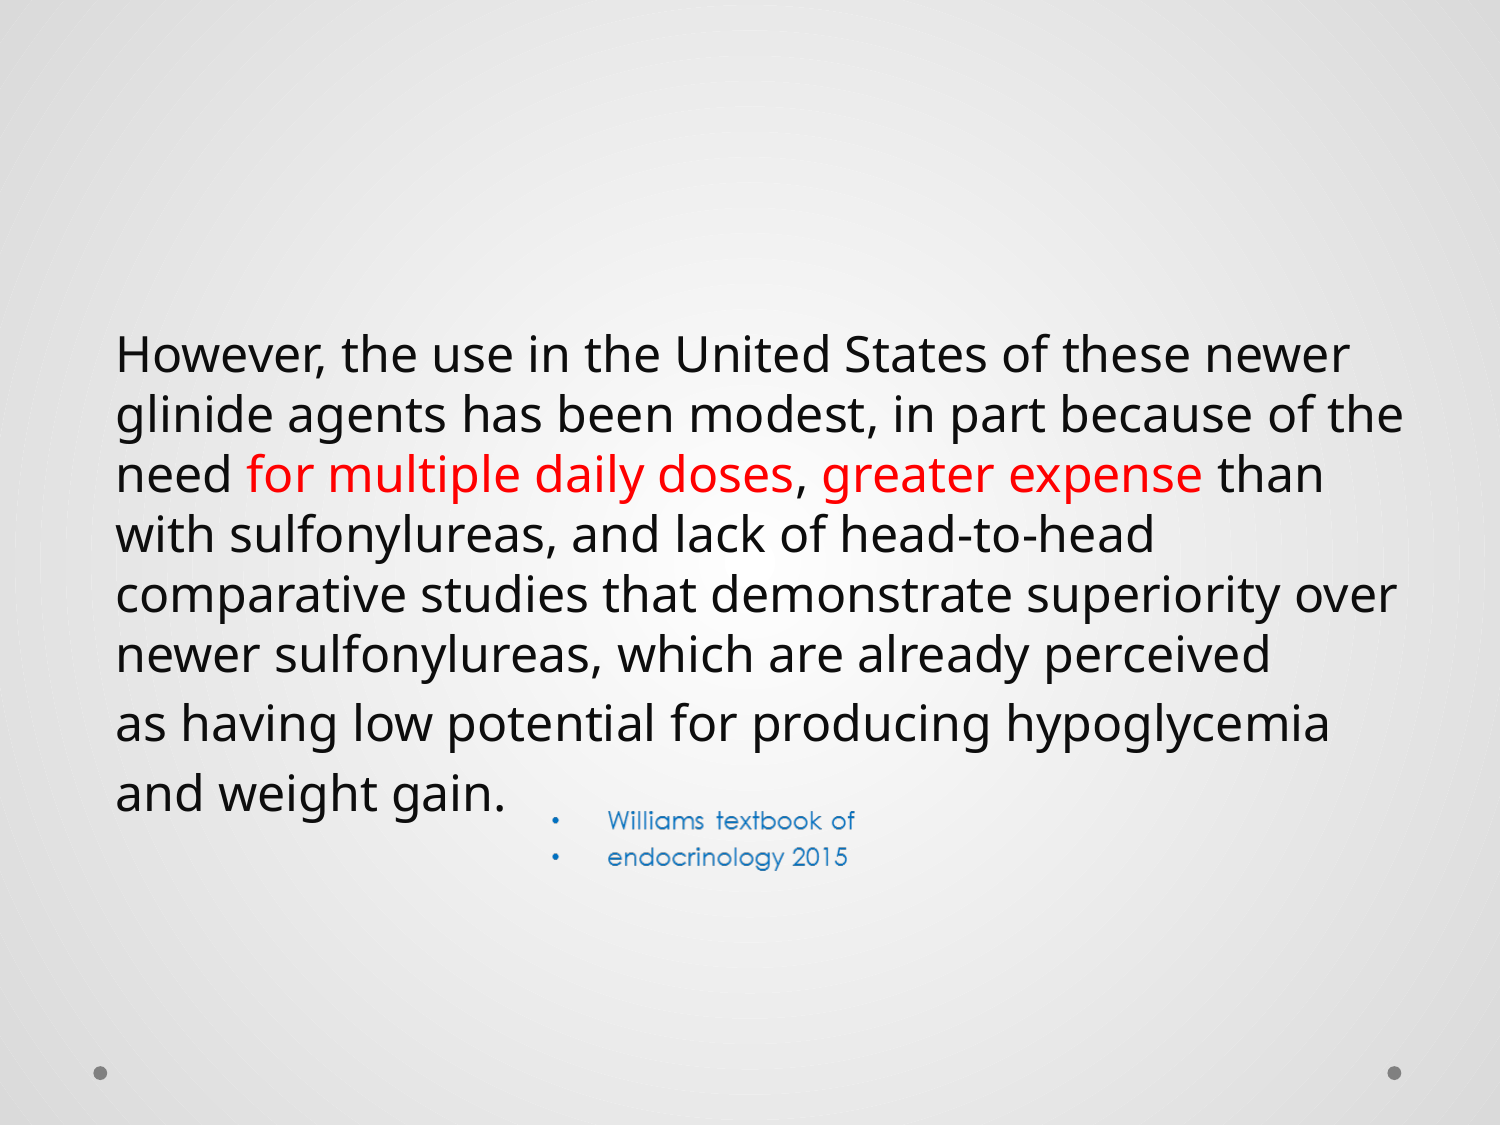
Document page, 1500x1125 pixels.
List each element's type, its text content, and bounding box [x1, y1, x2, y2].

list However, the use in the United States of these newer glinide agents has been modest, in part because of the need for multiple daily doses, greater expense than with sulfonylureas, and lack of head-to-head comparative studies that demonstrate superiority over newer sulfonylureas, which are already perceived as having low potential for producing hypoglycemia and weight gain. [100, 314, 1451, 1057]
picture [537, 798, 877, 887]
